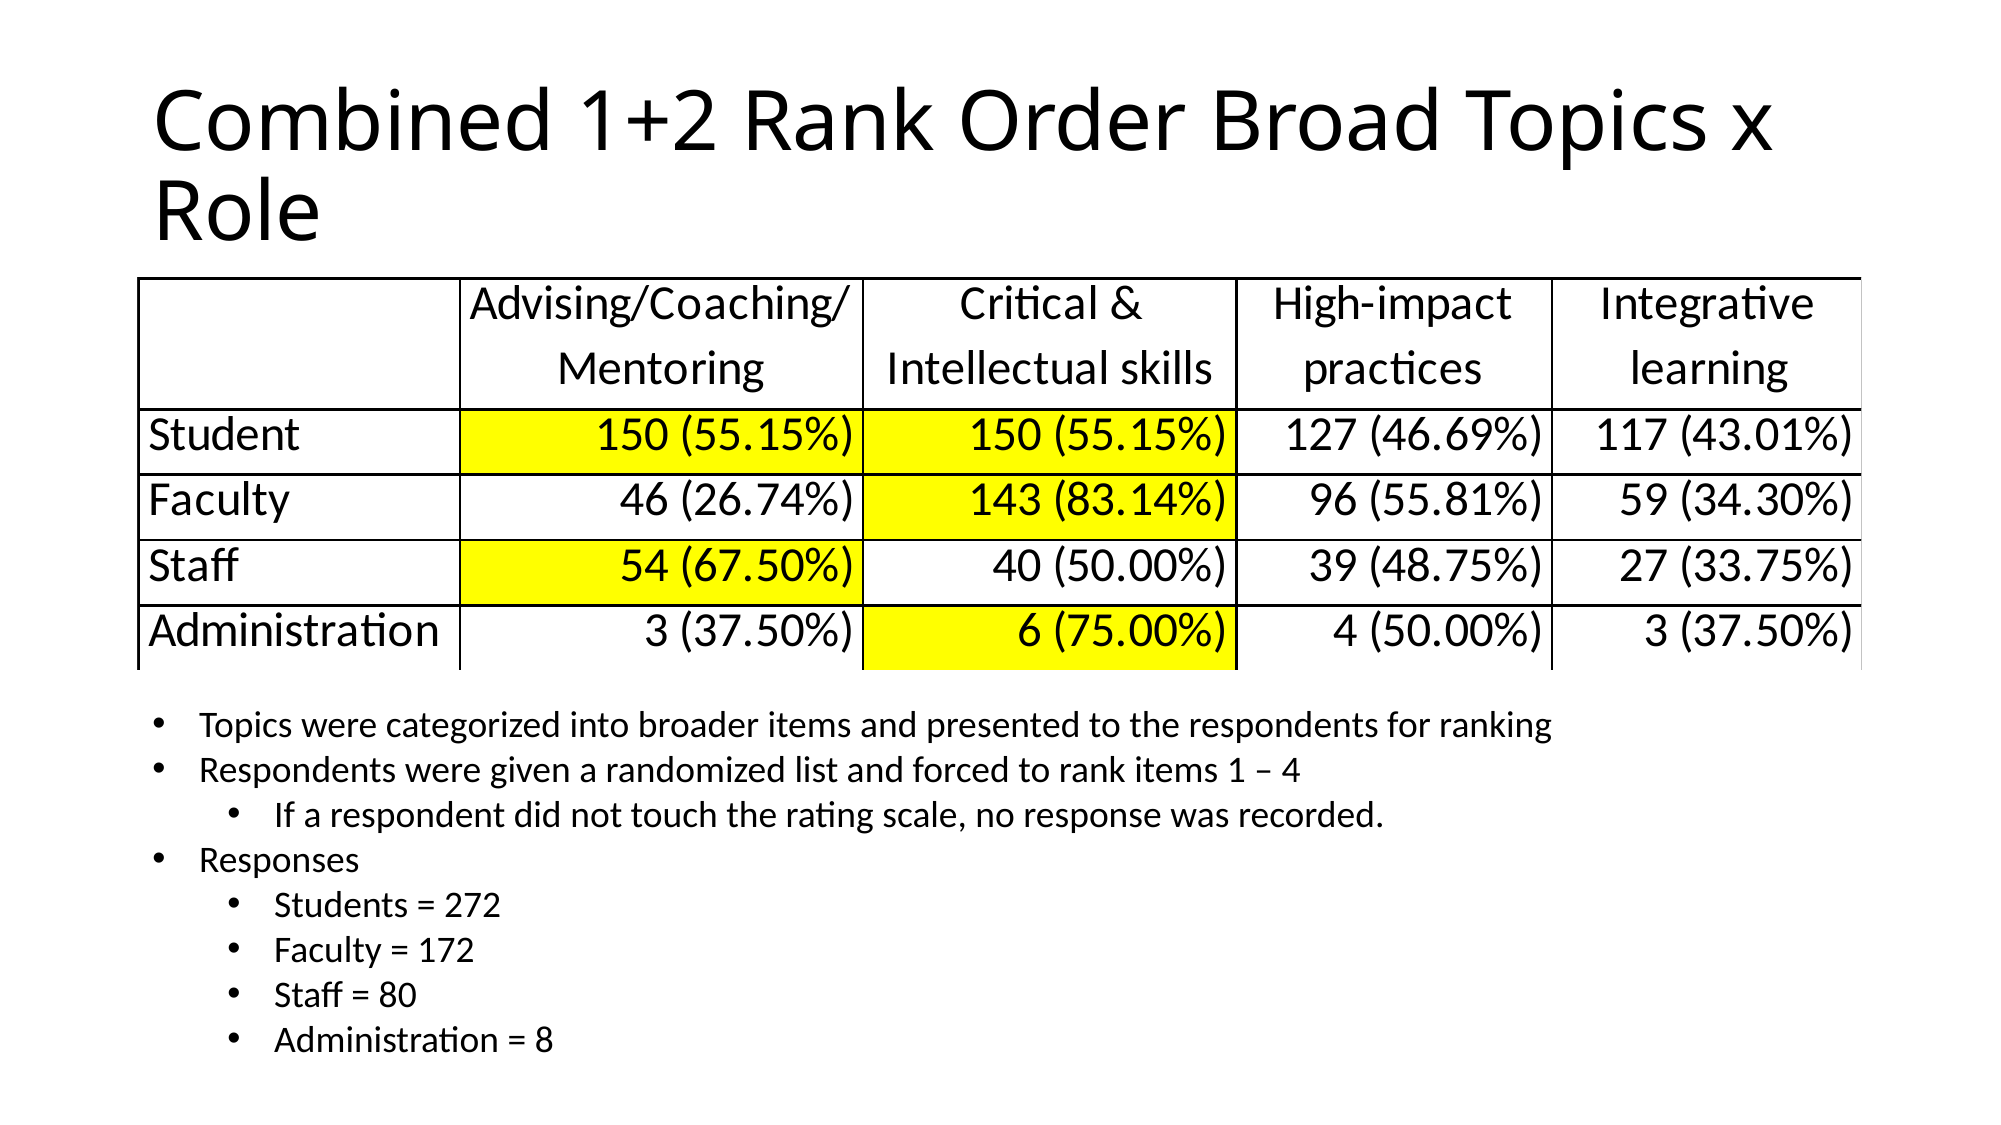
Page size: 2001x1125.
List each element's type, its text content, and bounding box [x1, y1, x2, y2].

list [137, 277, 1864, 673]
title Combined 1+2 Rank Order Broad Topics x Role [137, 59, 1863, 277]
text_box Topics were categorized into broader items and presented to the respondents for ranking Respondents were given a randomized list and forced to rank items 1 – 4 If a respondent did not touch the rating scale, no response was recorded. Responses Students = 272 Faculty = 172 Staff = 80 Administration = 8 [137, 692, 1857, 1113]
